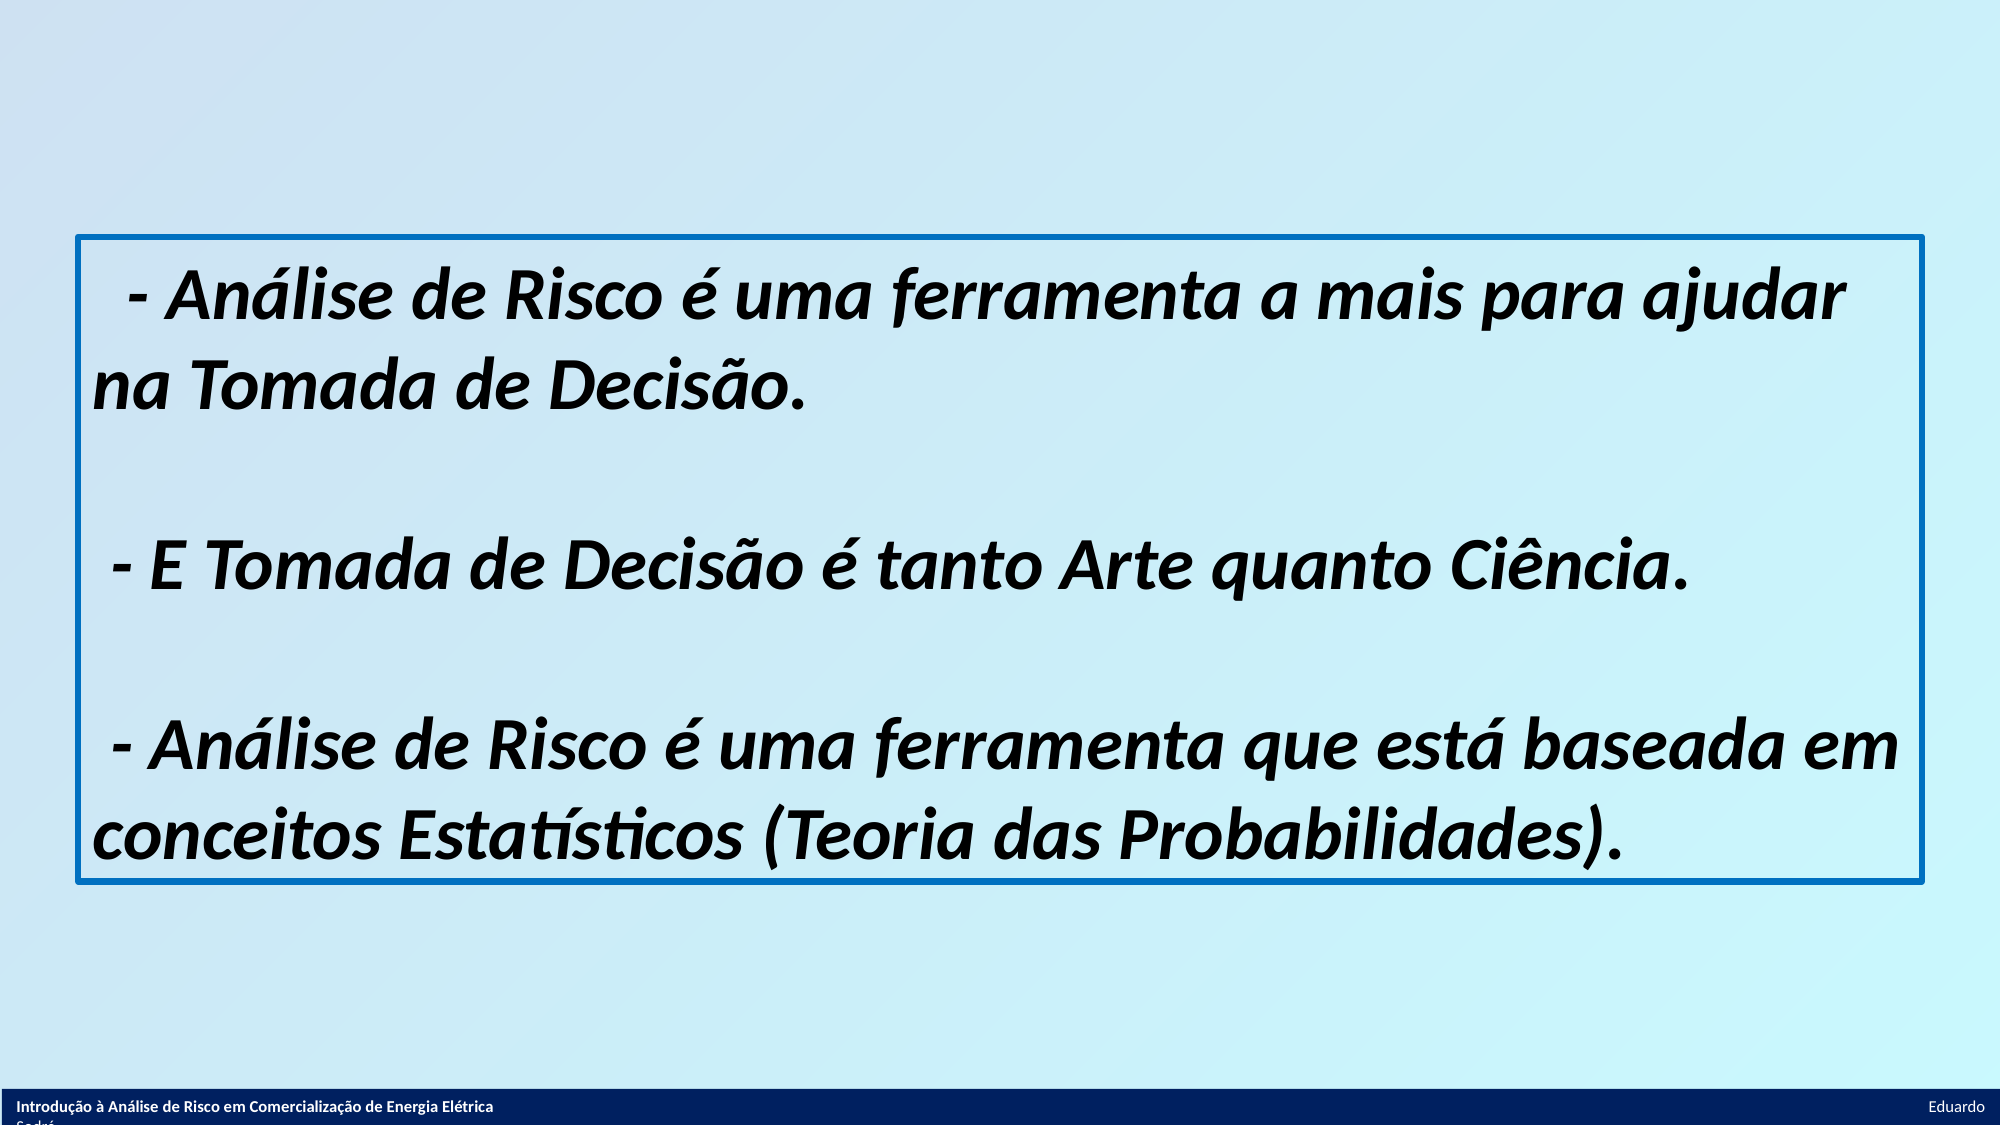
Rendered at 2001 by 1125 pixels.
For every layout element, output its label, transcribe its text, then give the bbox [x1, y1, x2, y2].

text_box - Análise de Risco é uma ferramenta a mais para ajudar na Tomada de Decisão. - E Tomada de Decisão é tanto Arte quanto Ciência. - Análise de Risco é uma ferramenta que está baseada em conceitos Estatísticos (Teoria das Probabilidades). [78, 236, 1922, 882]
